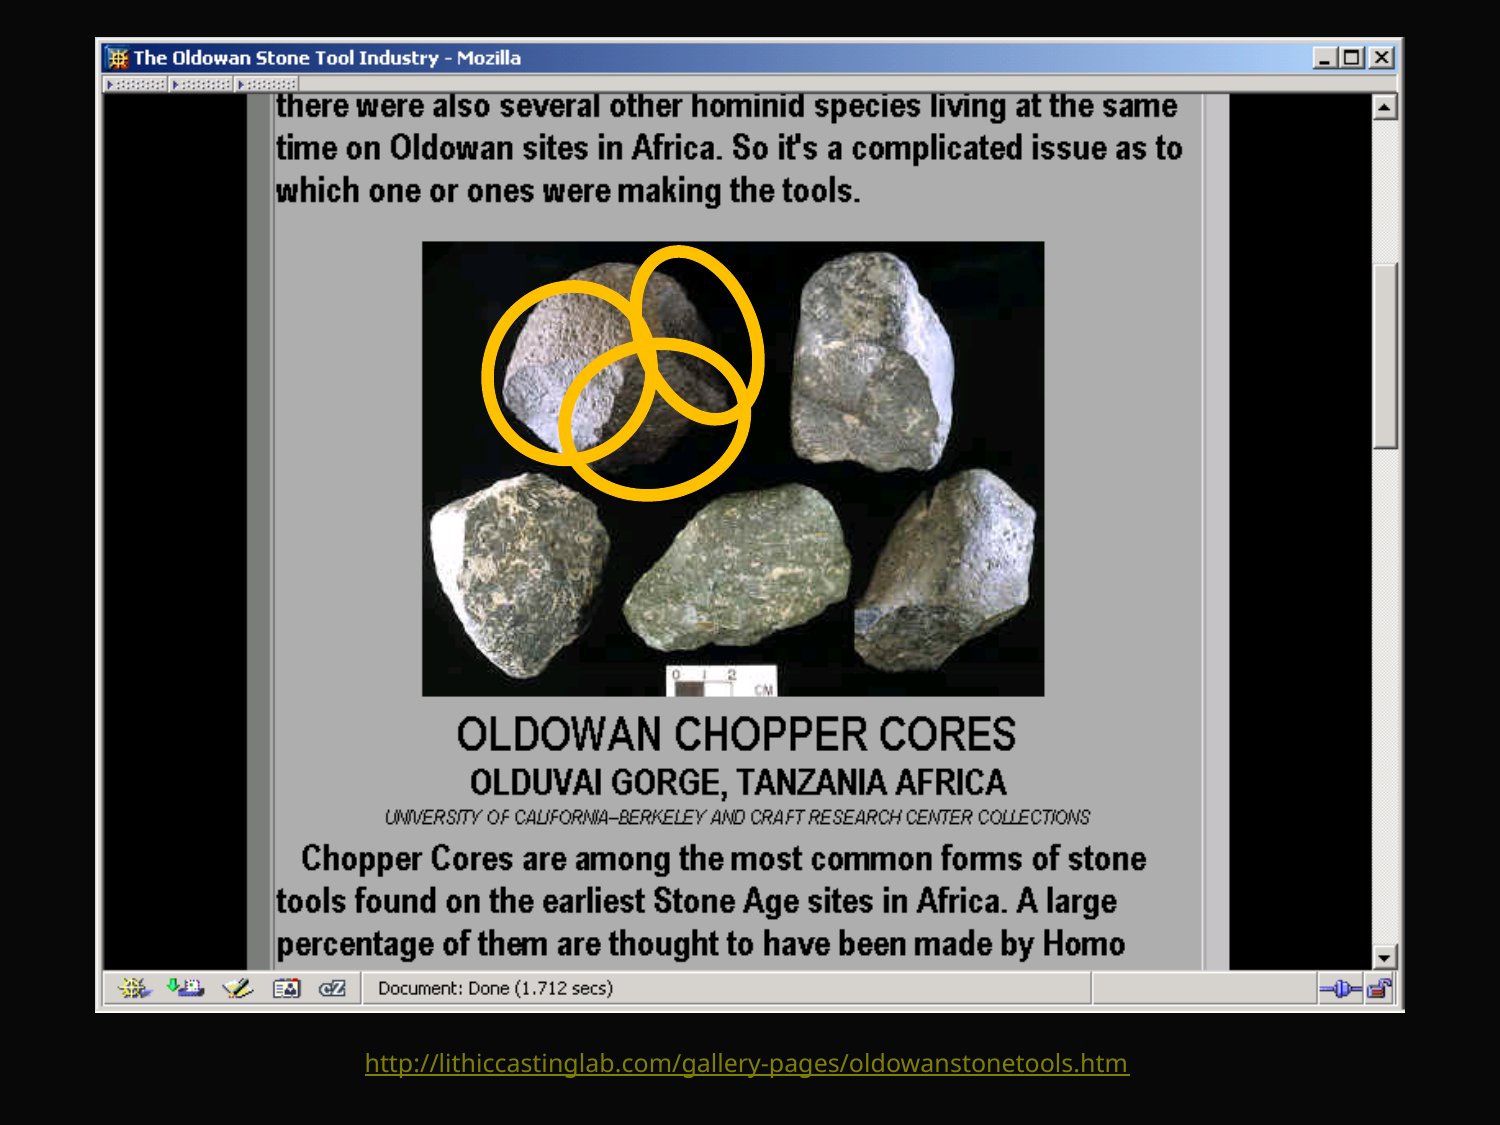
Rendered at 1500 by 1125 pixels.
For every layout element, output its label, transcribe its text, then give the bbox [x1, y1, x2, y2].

picture [95, 37, 1405, 1013]
text_box http://lithiccastinglab.com/gallery-pages/oldowanstonetools.htm [349, 1039, 1145, 1089]
